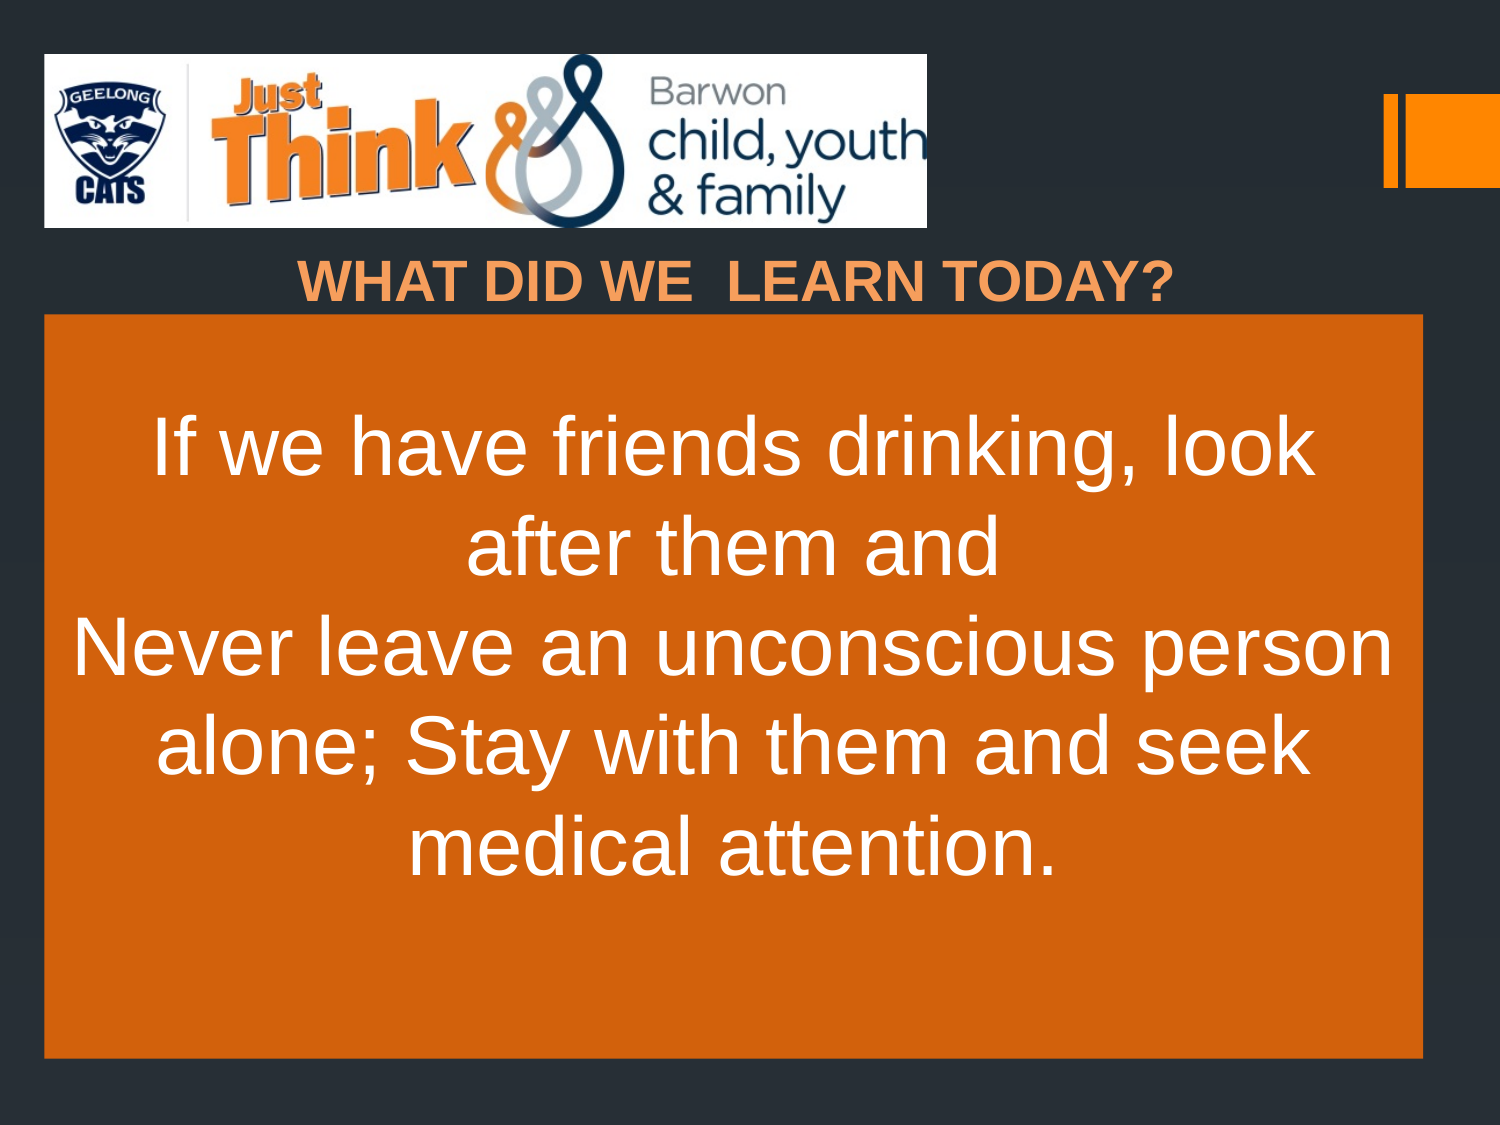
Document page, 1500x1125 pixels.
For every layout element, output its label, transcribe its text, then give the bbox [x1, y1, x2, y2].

picture [43, 53, 928, 229]
text_box WHAT DID WE LEARN TODAY? [47, 236, 1427, 391]
text_box If we have friends drinking, look after them and Never leave an unconscious person alone; Stay with them and seek medical attention. [44, 314, 1424, 1059]
